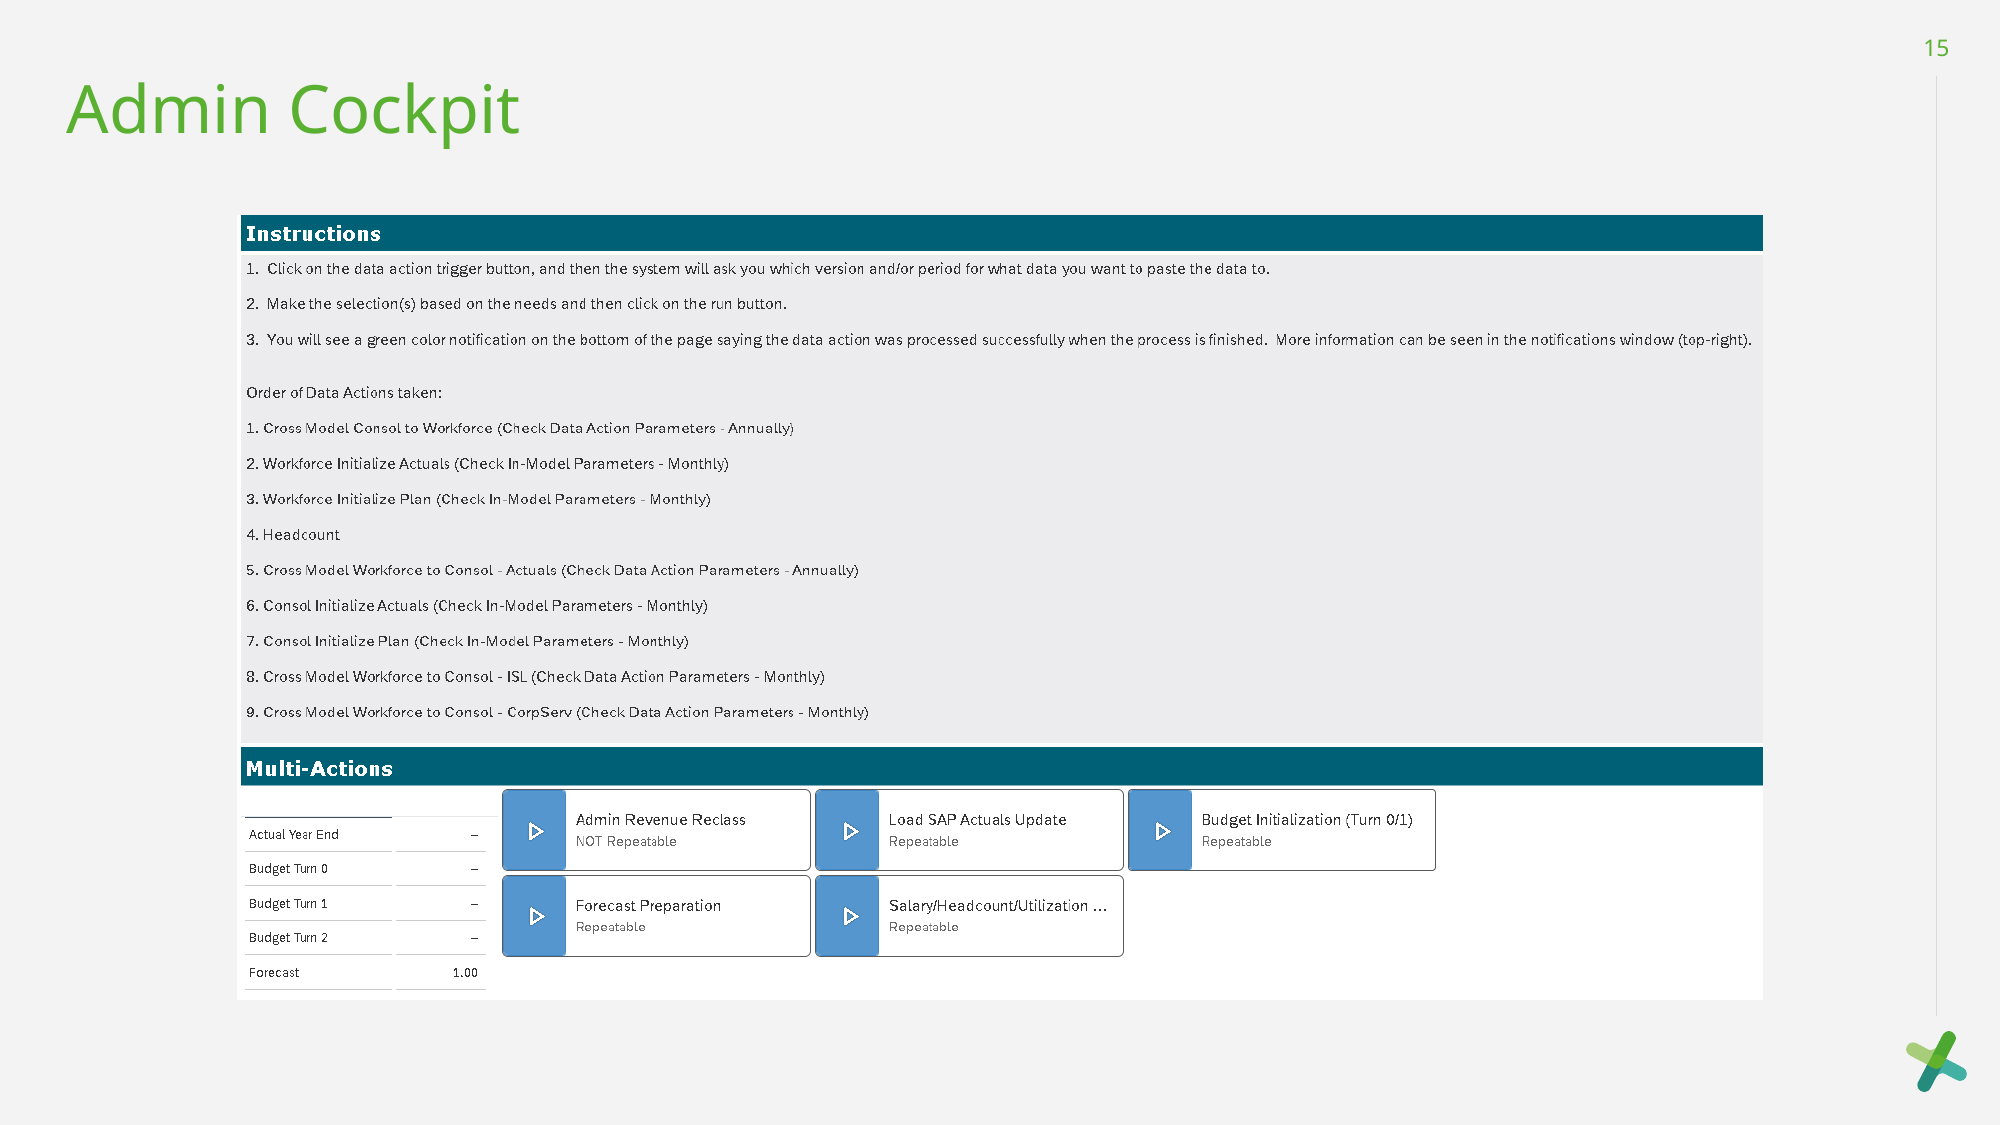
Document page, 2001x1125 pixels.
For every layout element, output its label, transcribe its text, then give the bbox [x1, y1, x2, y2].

picture [1906, 1031, 1967, 1092]
title Admin Cockpit [66, 66, 1827, 255]
picture [237, 215, 1763, 1001]
